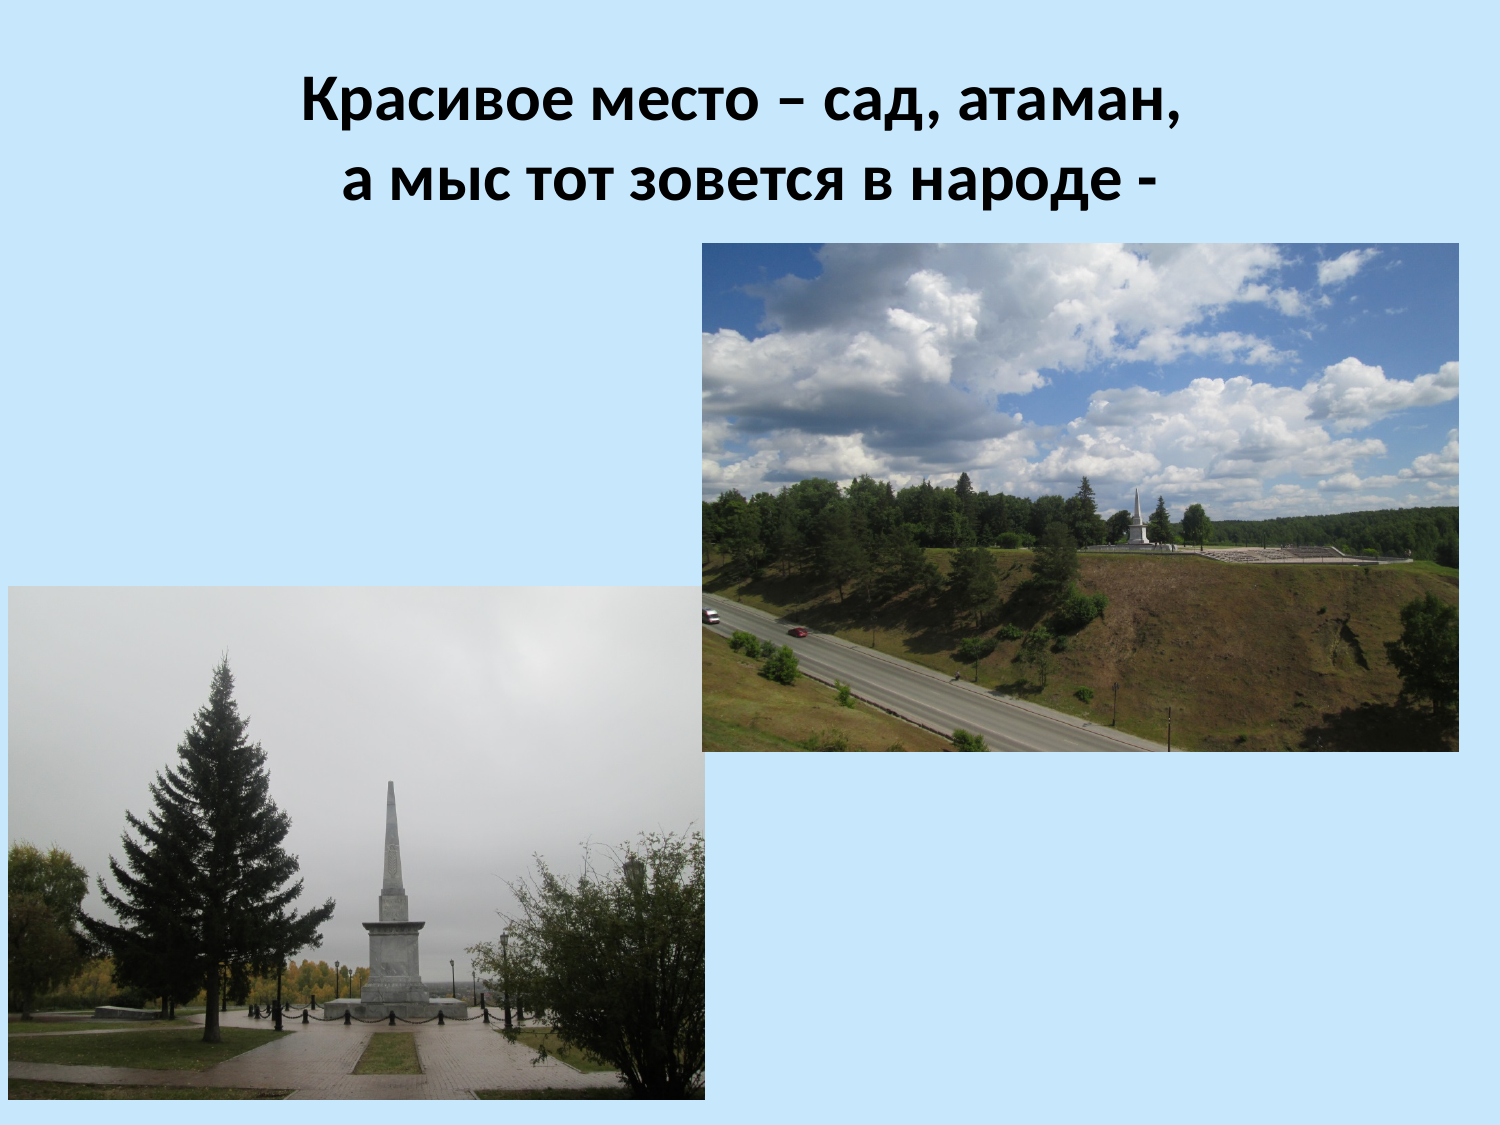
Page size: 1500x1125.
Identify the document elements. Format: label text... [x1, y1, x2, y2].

title Красивое место – сад, атаман, а мыс тот зовется в народе - [75, 45, 1425, 303]
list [8, 585, 705, 1100]
picture [702, 243, 1459, 752]
